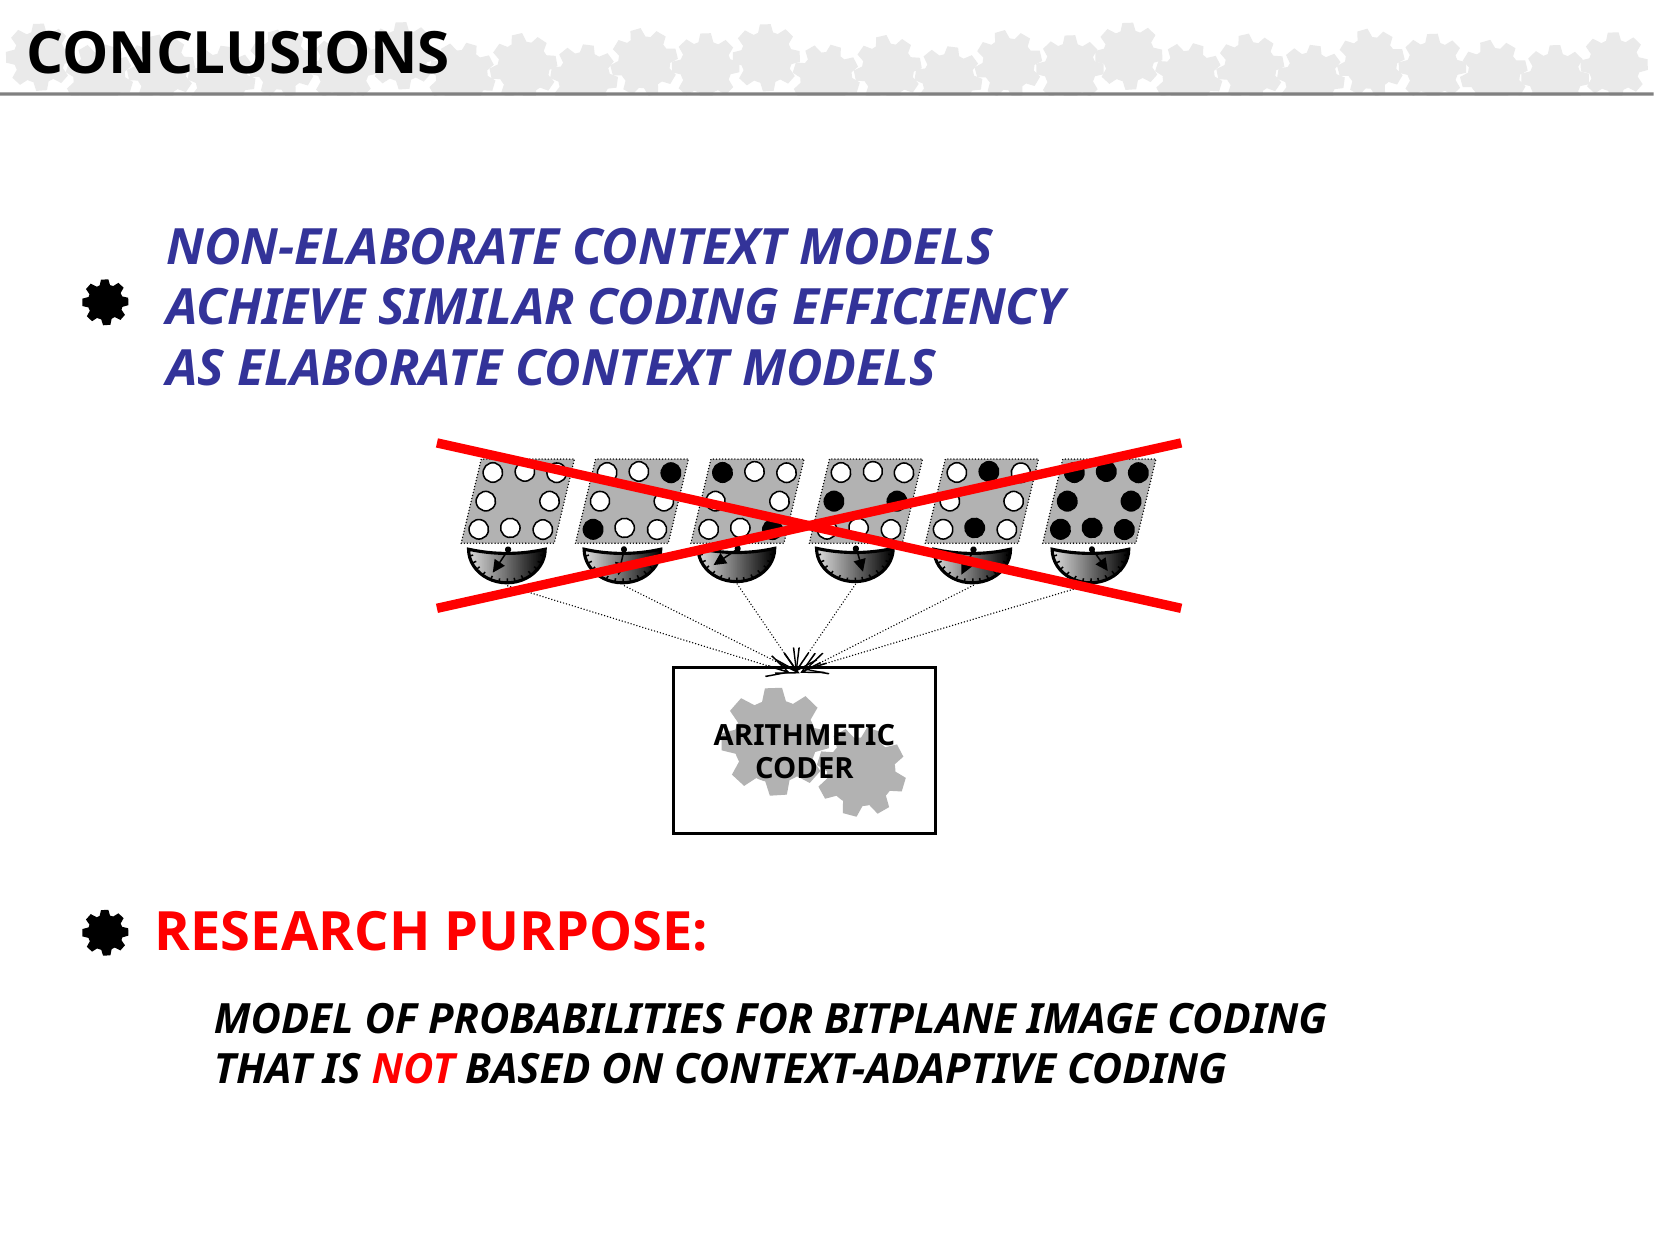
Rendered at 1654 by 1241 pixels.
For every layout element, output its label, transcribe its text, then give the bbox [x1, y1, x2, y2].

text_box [82, 206, 1428, 403]
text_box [82, 887, 1393, 1101]
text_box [672, 683, 937, 835]
text_box CONCLUSIONS [11, 7, 1146, 93]
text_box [436, 442, 1182, 609]
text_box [460, 617, 1157, 674]
